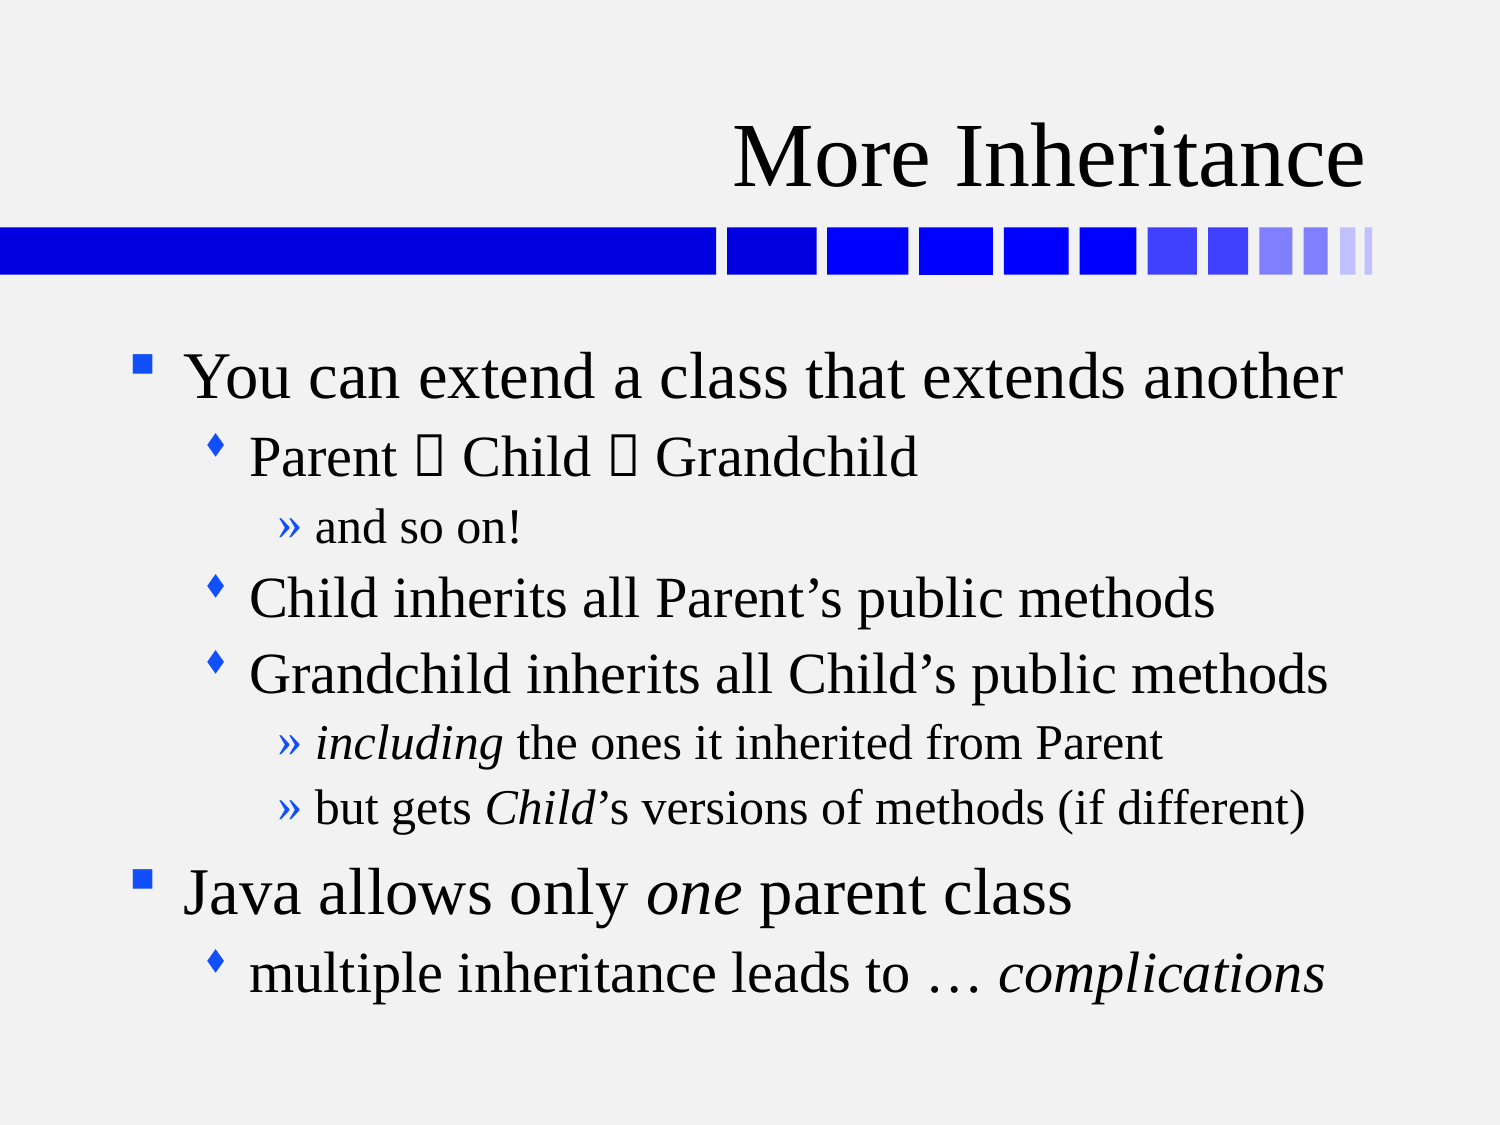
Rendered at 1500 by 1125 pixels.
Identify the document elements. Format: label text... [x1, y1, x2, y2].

title More Inheritance [109, 27, 1383, 213]
list You can extend a class that extends another Parent  Child  Grandchild and so on! Child inherits all Parent’s public methods Grandchild inherits all Child’s public methods including the ones it inherited from Parent but gets Child’s versions of methods (if different) Java allows only one parent class multiple inheritance leads to … complications [111, 324, 1388, 1001]
